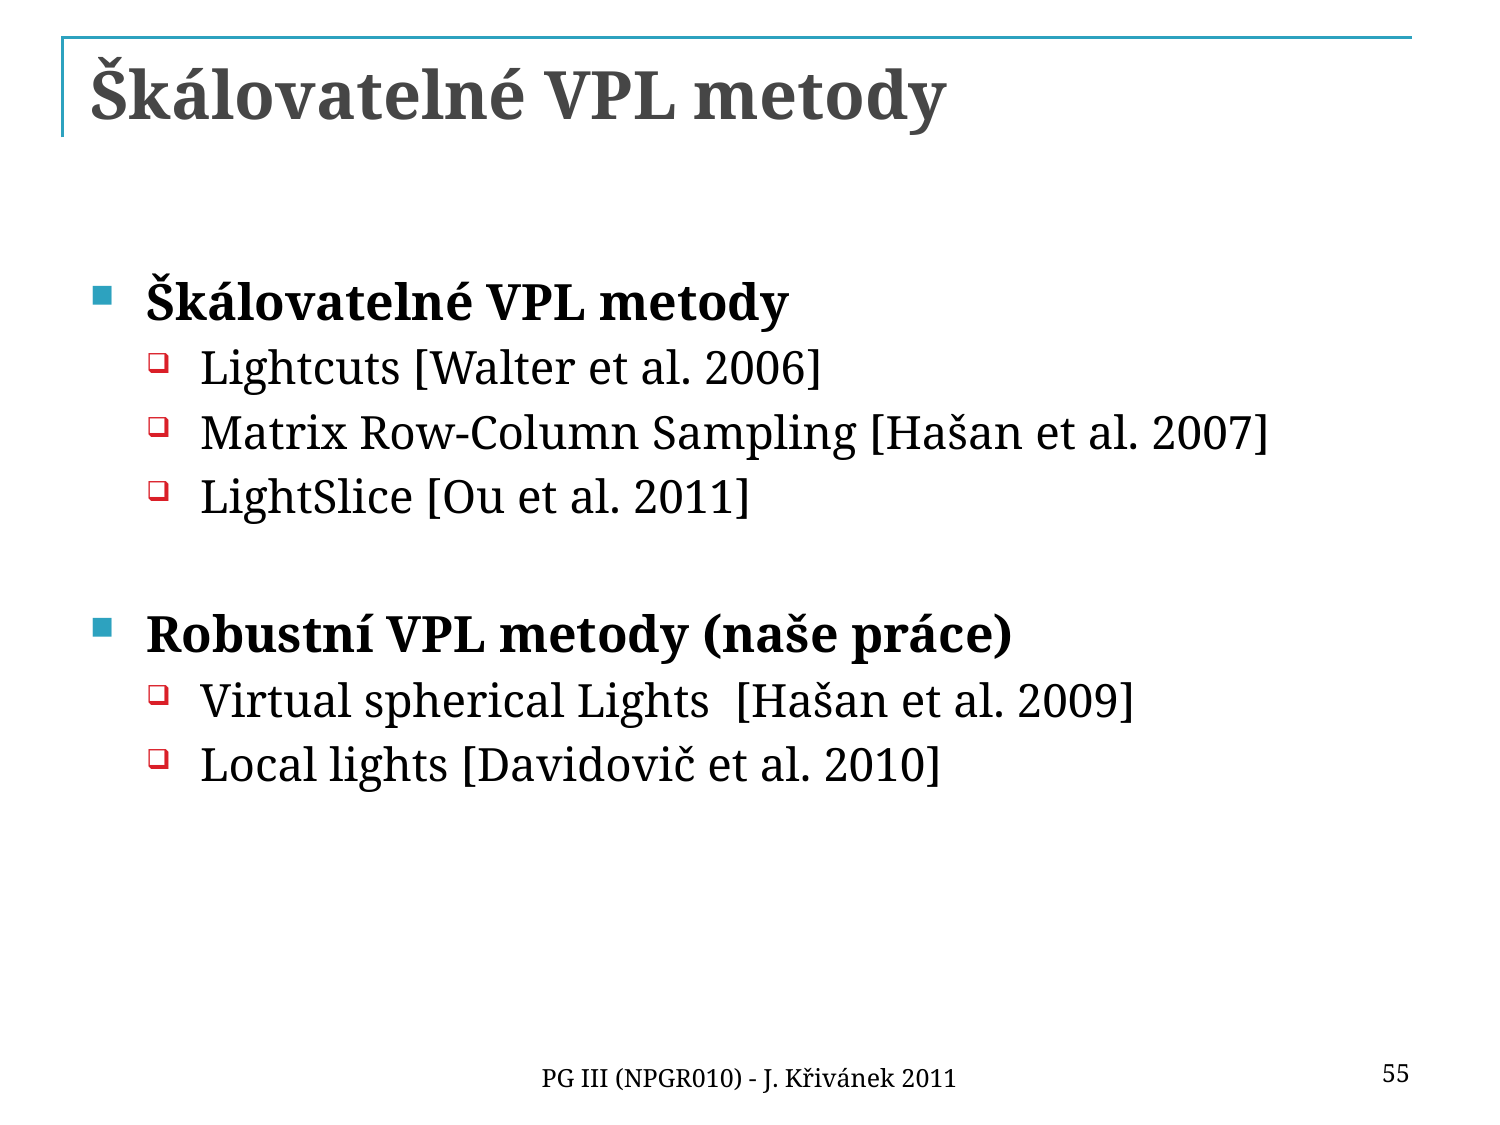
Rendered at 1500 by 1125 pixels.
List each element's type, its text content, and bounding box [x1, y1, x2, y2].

title Škálovatelné VPL metody [74, 45, 1426, 233]
slide_number 55 [1074, 1023, 1426, 1100]
footer PG III (NPGR010) - J. Křivánek 2011 [512, 1024, 988, 1101]
list Škálovatelné VPL metody Lightcuts [Walter et al. 2006] Matrix Row-Column Sampling [Hašan et al. 2007] LightSlice [Ou et al. 2011] Robustní VPL metody (naše práce) Virtual spherical Lights [Hašan et al. 2009] Local lights [Davidovič et al. 2010] [74, 262, 1426, 1006]
